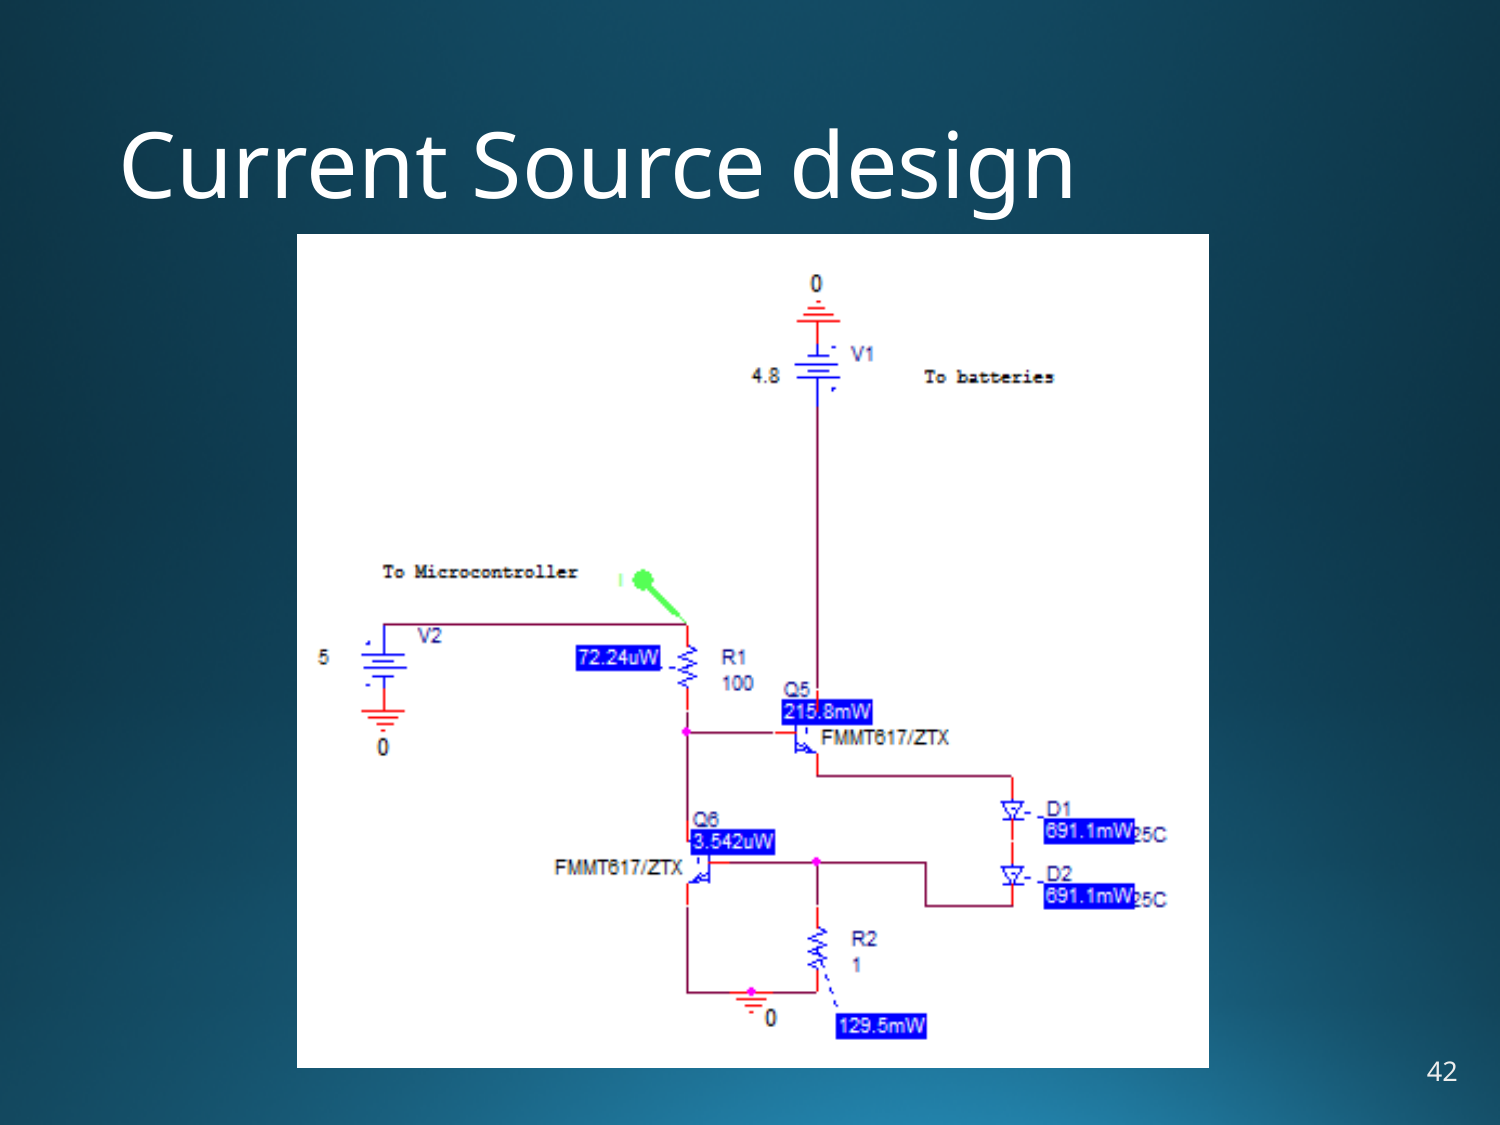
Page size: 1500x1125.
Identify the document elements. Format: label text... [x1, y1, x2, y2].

picture [0, 0, 1500, 1125]
title Current Source design [103, 59, 1397, 278]
slide_number 42 [1135, 1042, 1473, 1103]
